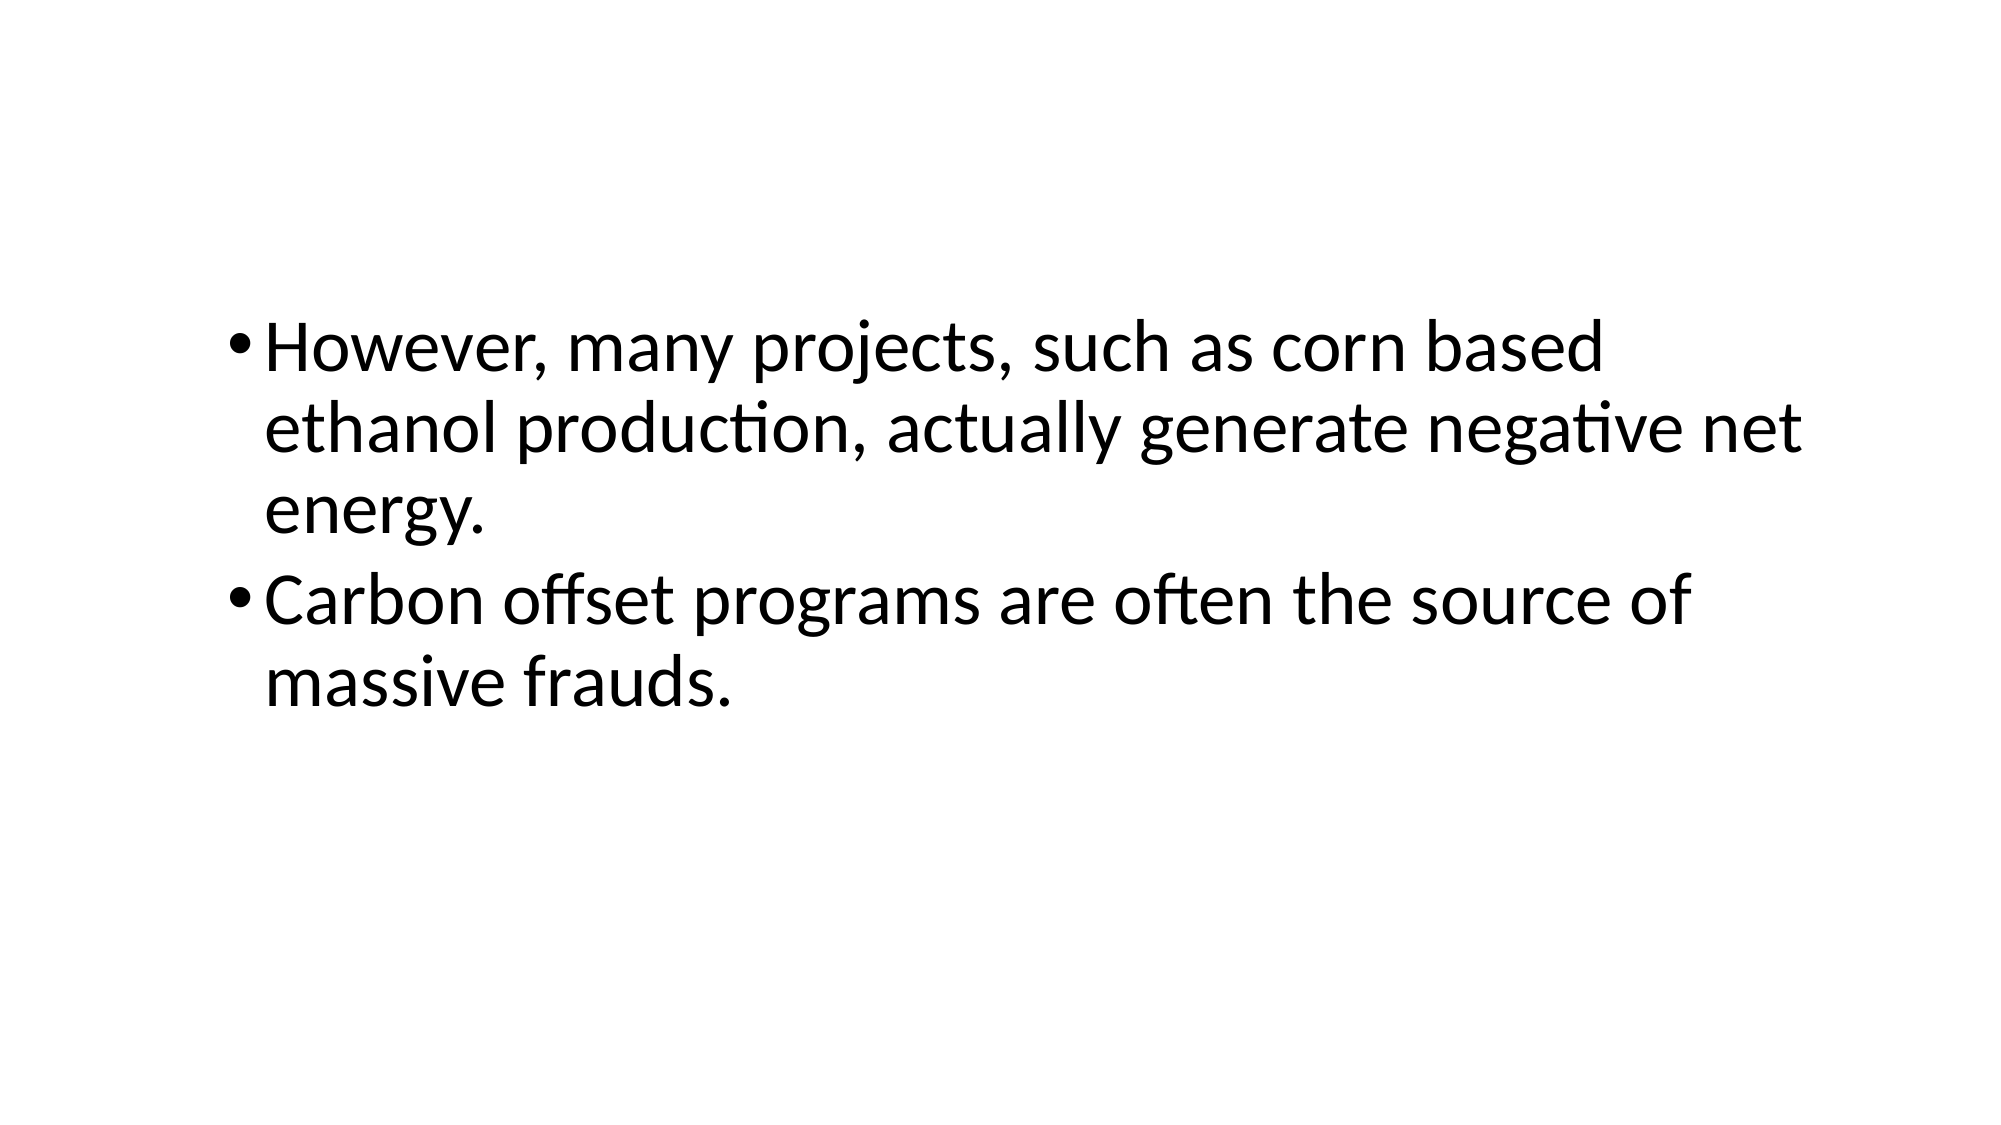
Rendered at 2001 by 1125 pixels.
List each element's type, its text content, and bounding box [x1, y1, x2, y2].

list However, many projects, such as corn based ethanol production, actually generate negative net energy. Carbon offset programs are often the source of massive frauds. [137, 299, 1863, 1014]
